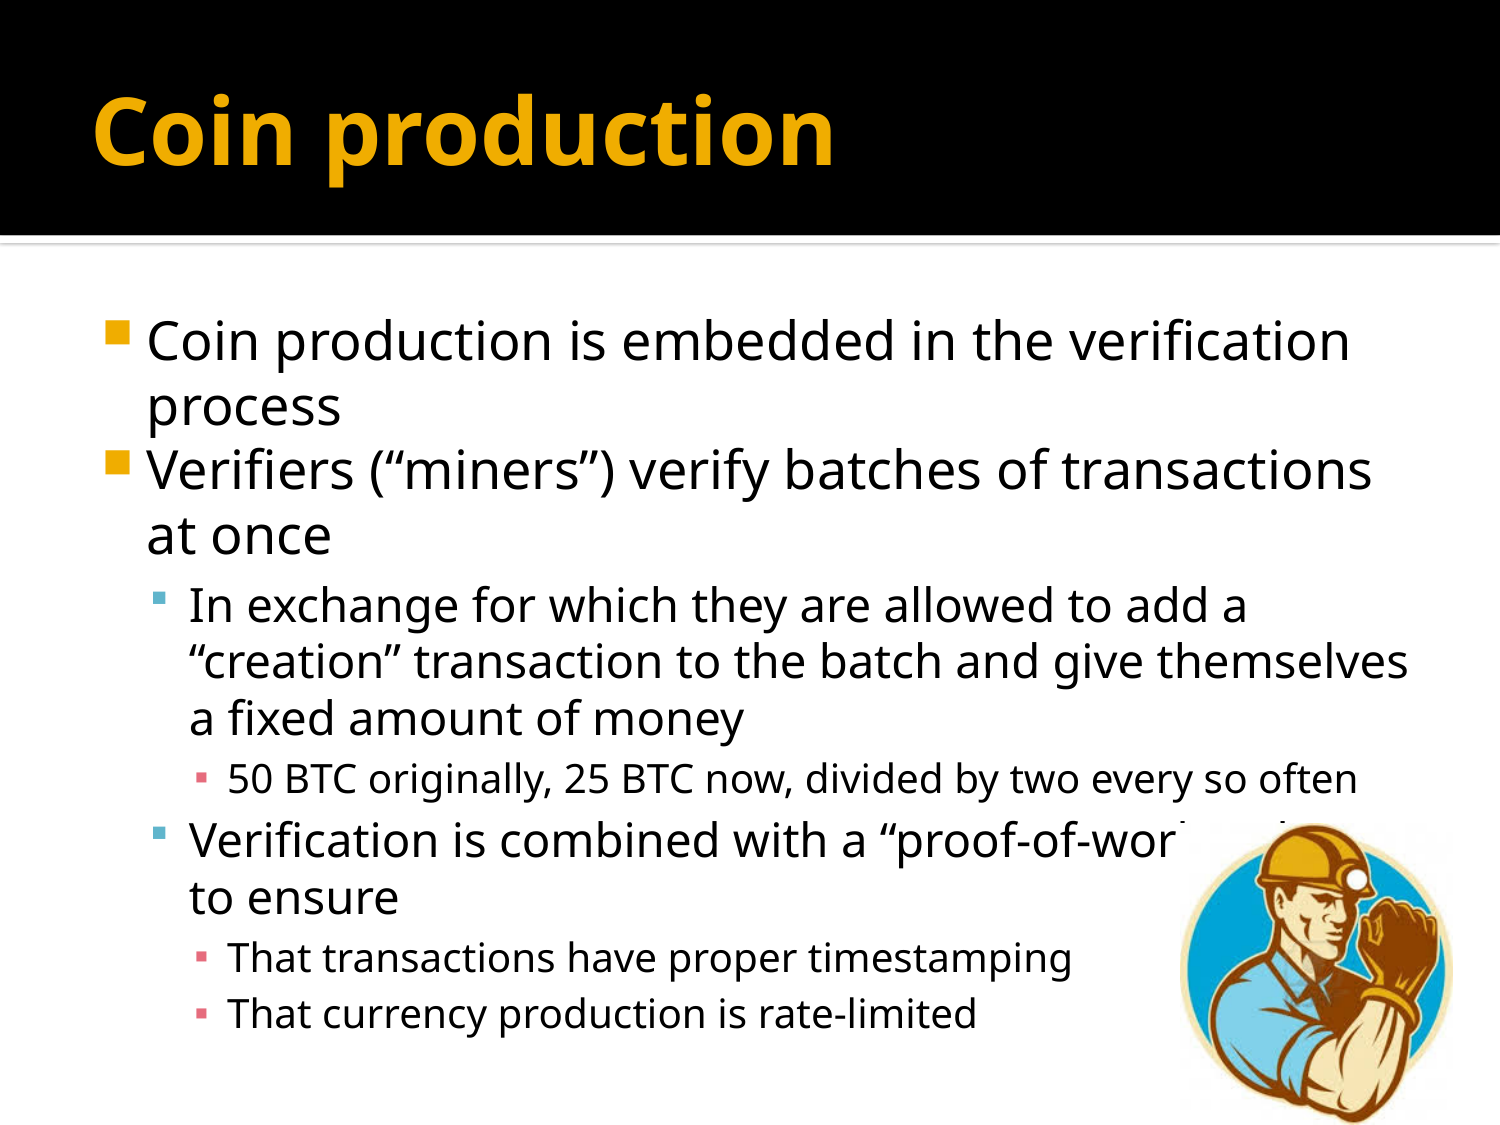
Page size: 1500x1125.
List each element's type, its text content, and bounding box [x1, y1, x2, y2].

picture [1180, 823, 1453, 1125]
list Coin production is embedded in the verification process Verifiers (“miners”) verify batches of transactions at once In exchange for which they are allowed to add a “creation” transaction to the batch and give themselves a fixed amount of money 50 BTC originally, 25 BTC now, divided by two every so often Verification is combined with a “proof-of-work” scheme to ensure That transactions have proper timestamping That currency production is rate-limited [75, 291, 1425, 1050]
title Coin production [75, 25, 1425, 231]
